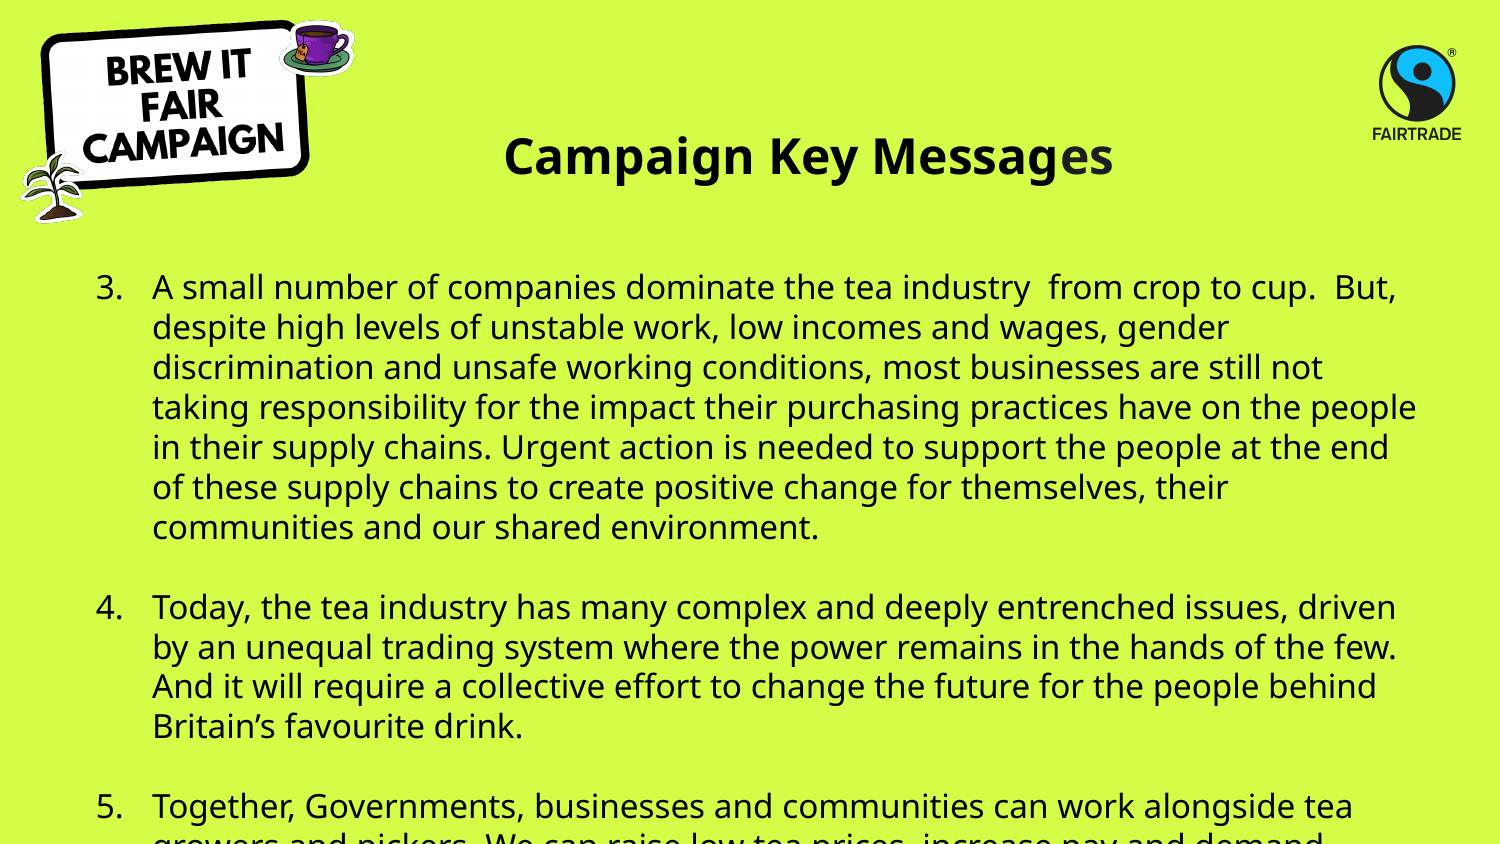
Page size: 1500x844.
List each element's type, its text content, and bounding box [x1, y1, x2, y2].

picture [0, 0, 360, 250]
text_box Campaign Key Messages [359, 79, 1259, 200]
picture [1373, 45, 1461, 141]
text_box A small number of companies dominate the tea industry from crop to cup. But, despite high levels of unstable work, low incomes and wages, gender discrimination and unsafe working conditions, most businesses are still not taking responsibility for the impact their purchasing practices have on the people in their supply chains. Urgent action is needed to support the people at the end of these supply chains to create positive change for themselves, their communities and our shared environment. Today, the tea industry has many complex and deeply entrenched issues, driven by an unequal trading system where the power remains in the hands of the few. And it will require a collective effort to change the future for the people behind Britain’s favourite drink. Together, Governments, businesses and communities can work alongside tea growers and pickers. We can raise low tea prices, increase pay and demand human rights for the people behind the tea we drink. [80, 251, 1439, 696]
